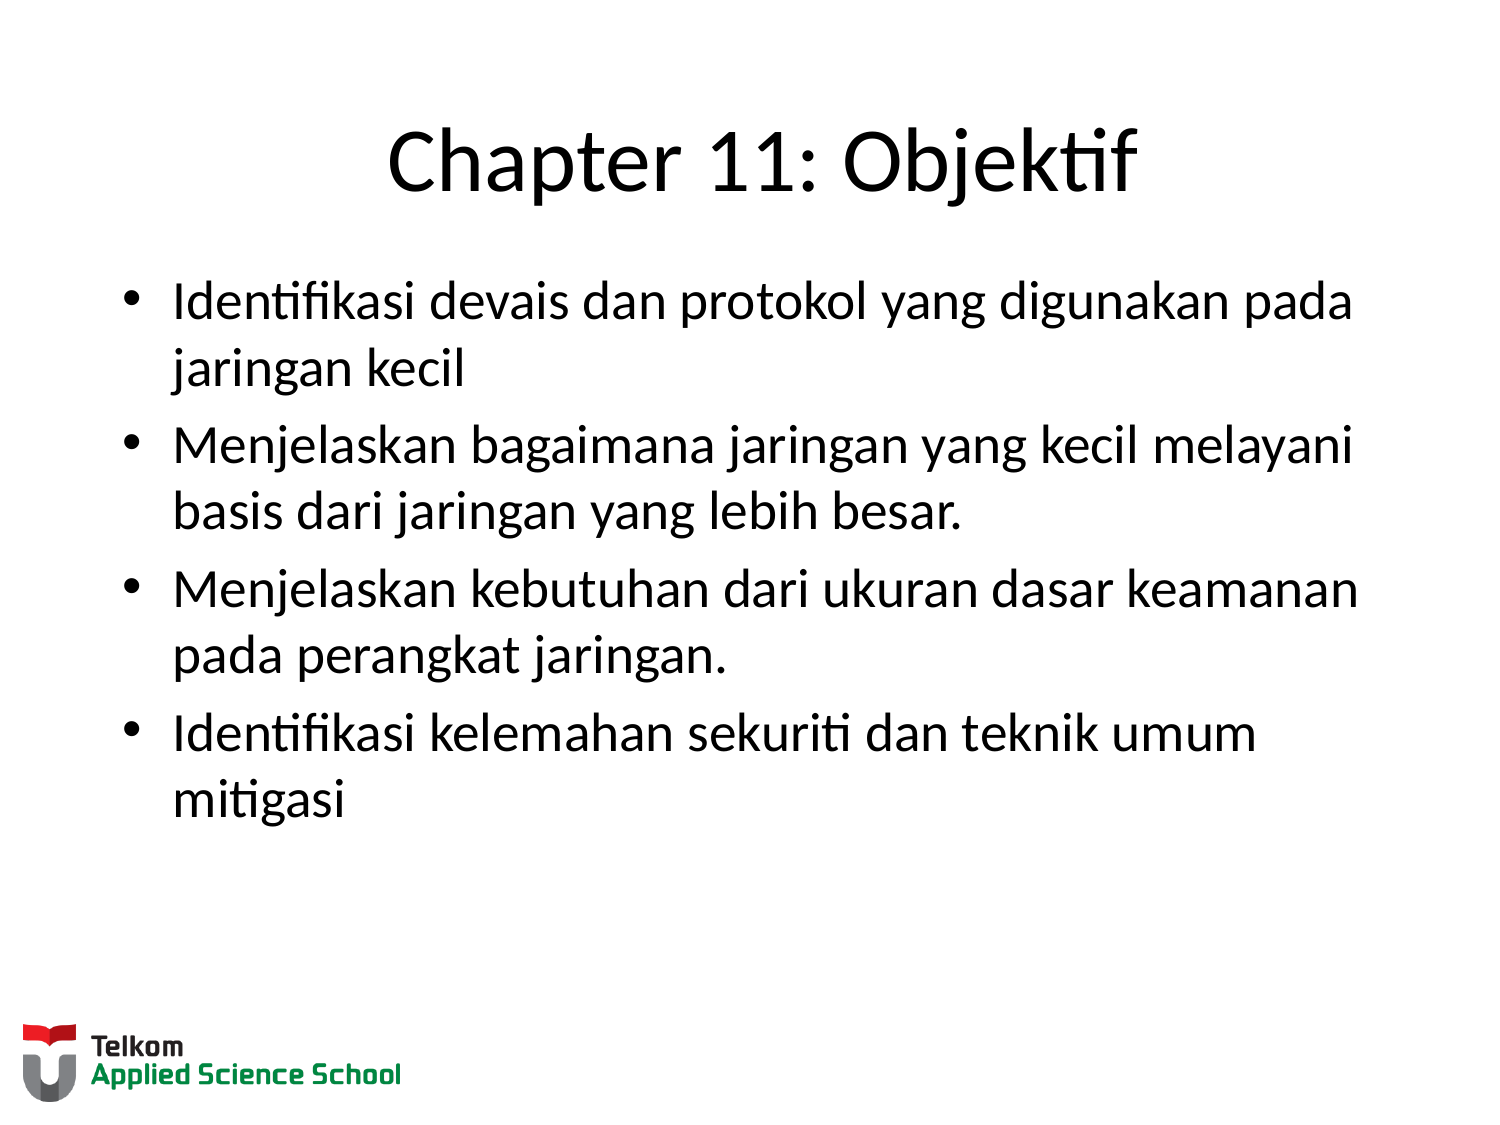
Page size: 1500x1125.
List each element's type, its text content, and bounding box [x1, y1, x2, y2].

title Chapter 11: Objektif [95, 85, 1432, 224]
list Identifikasi devais dan protokol yang digunakan pada jaringan kecil Menjelaskan bagaimana jaringan yang kecil melayani basis dari jaringan yang lebih besar. Menjelaskan kebutuhan dari ukuran dasar keamanan pada perangkat jaringan. Identifikasi kelemahan sekuriti dan teknik umum mitigasi [107, 256, 1411, 843]
picture [23, 1024, 400, 1102]
